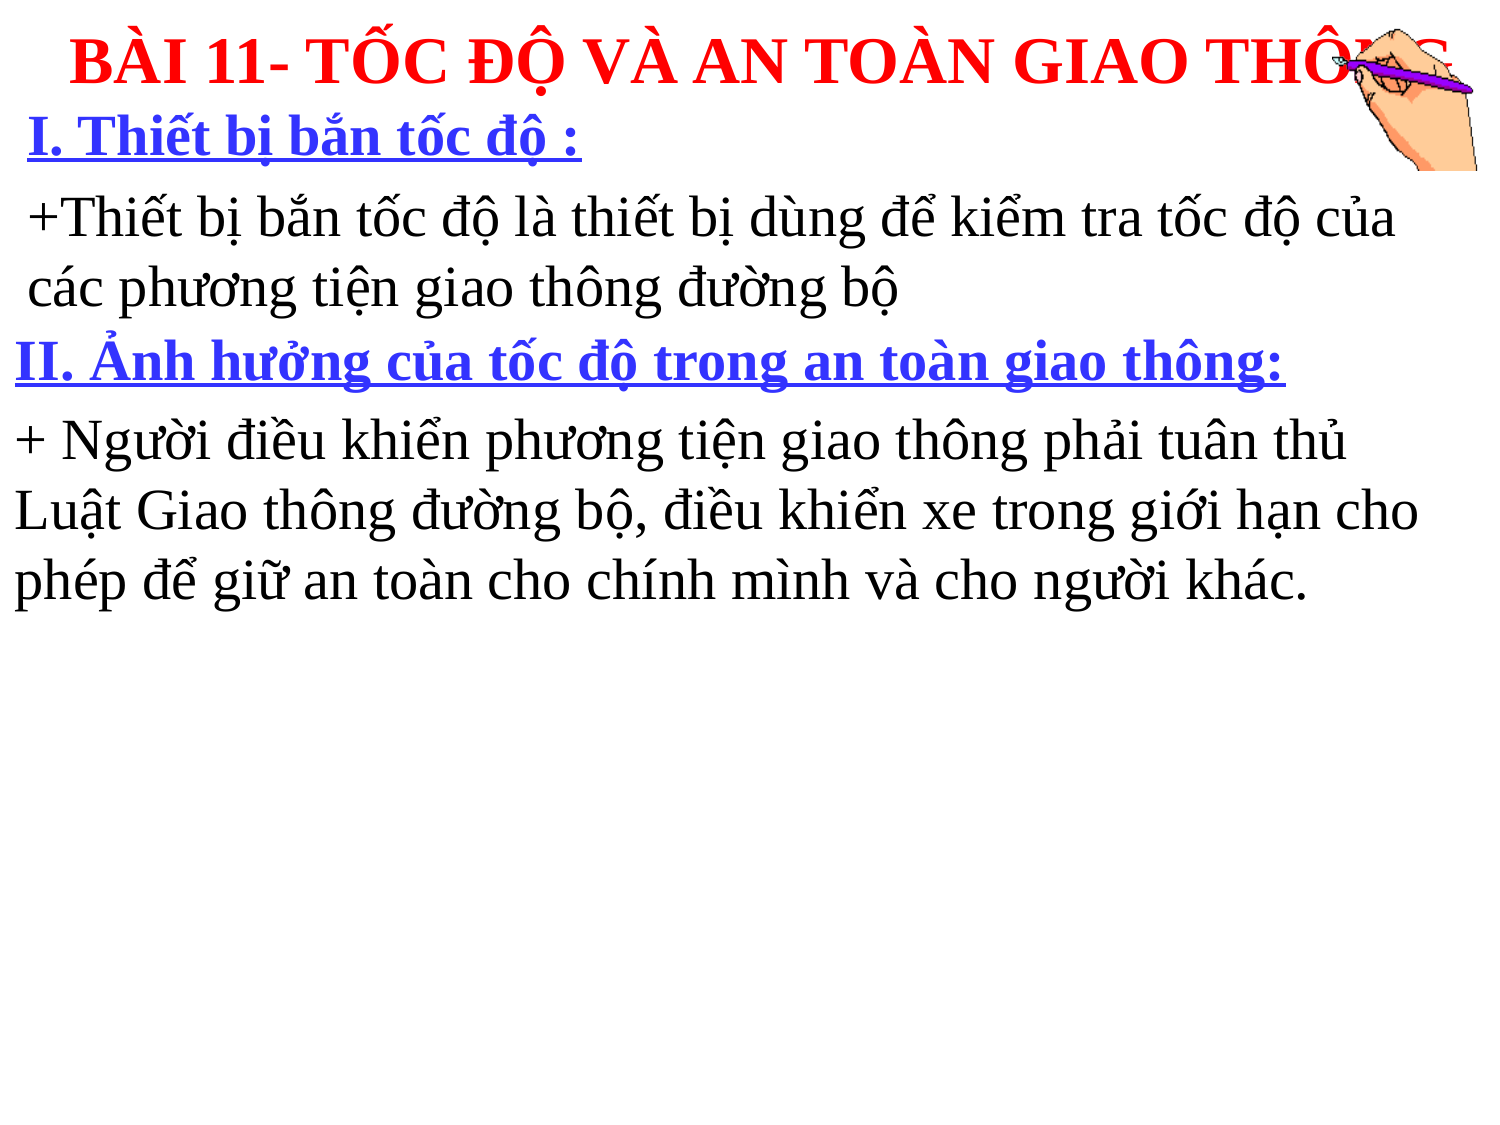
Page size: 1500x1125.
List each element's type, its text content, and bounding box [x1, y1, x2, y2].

text_box + Người điều khiển phương tiện giao thông phải tuân thủ Luật Giao thông đường bộ, điều khiển xe trong giới hạn cho phép để giữ an toàn cho chính mình và cho người khác. [0, 393, 1463, 619]
text_box +Thiết bị bắn tốc độ là thiết bị dùng để kiểm tra tốc độ của các phương tiện giao thông đường bộ [12, 170, 1475, 326]
text_box BÀI 11- TỐC ĐỘ VÀ AN TOÀN GIAO THÔNG [49, 9, 1475, 104]
text_box I. Thiết bị bắn tốc độ : [12, 89, 613, 170]
text_box II. Ảnh hưởng của tốc độ trong an toàn giao thông: [0, 314, 1333, 393]
picture [1332, 16, 1496, 171]
